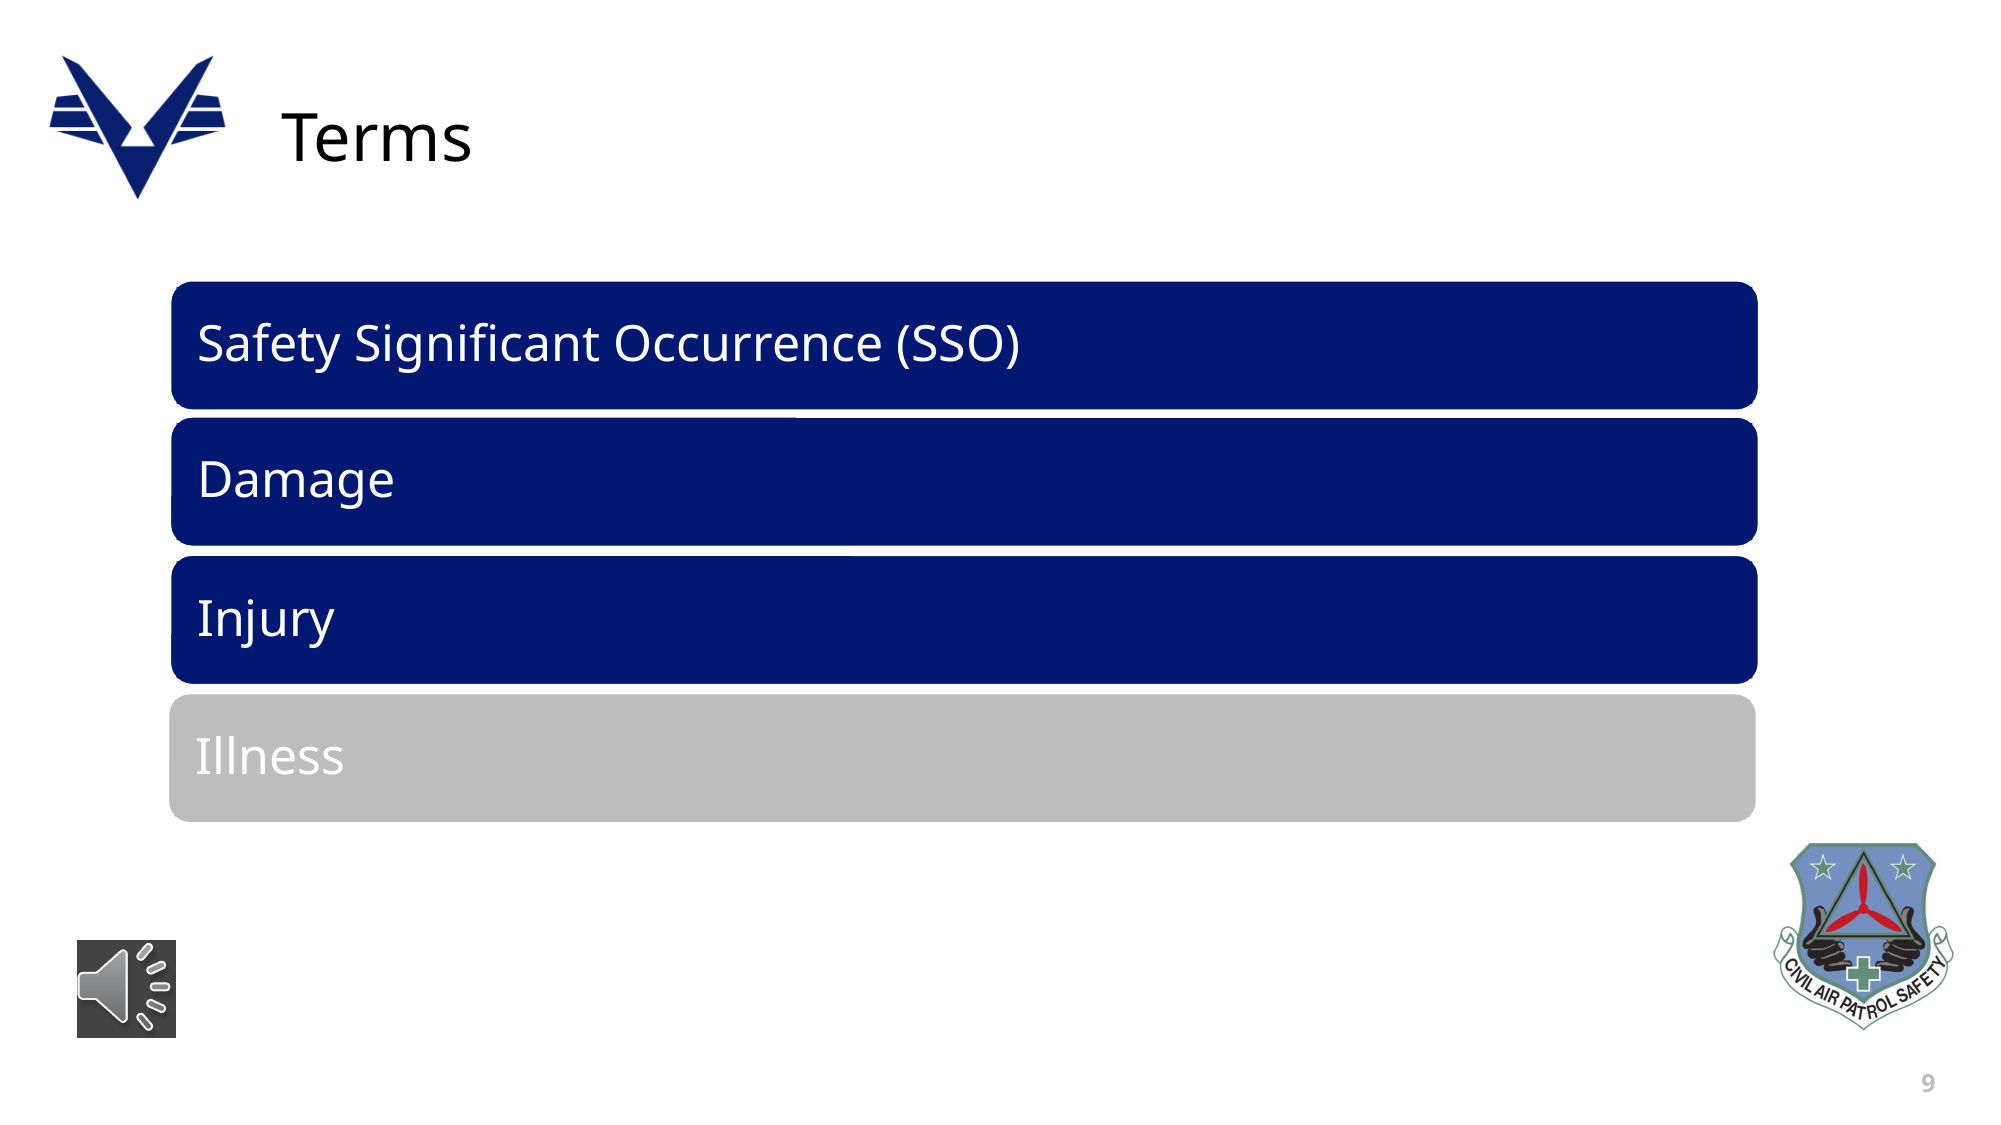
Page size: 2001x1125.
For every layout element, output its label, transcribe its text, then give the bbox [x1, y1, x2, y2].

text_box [170, 416, 1759, 547]
picture [76, 939, 177, 1040]
picture [41, 43, 234, 207]
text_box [170, 554, 1759, 685]
title Terms [265, 27, 1753, 253]
slide_number 9 [1861, 1059, 1951, 1113]
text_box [168, 693, 1757, 824]
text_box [170, 280, 1759, 411]
picture [1767, 839, 1958, 1031]
